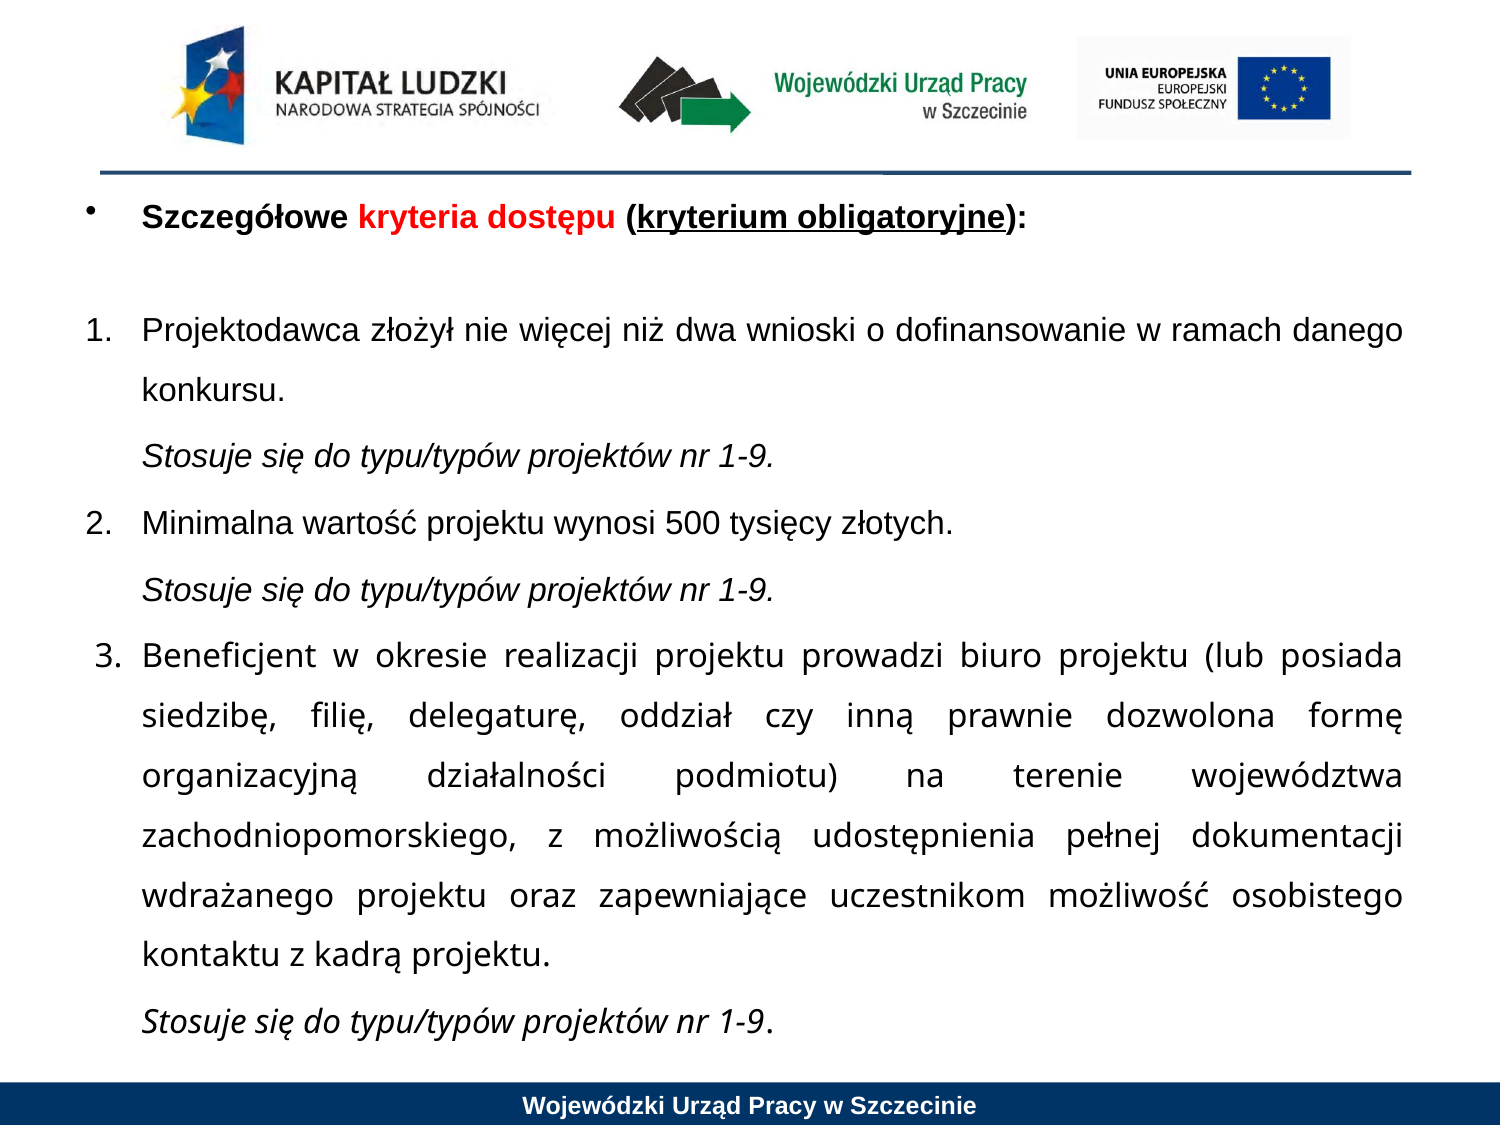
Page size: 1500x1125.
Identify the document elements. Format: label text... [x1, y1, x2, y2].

picture [159, 24, 1353, 149]
list Szczegółowe kryteria dostępu (kryterium obligatoryjne): Projektodawca złożył nie więcej niż dwa wnioski o dofinansowanie w ramach danego konkursu. Stosuje się do typu/typów projektów nr 1-9. Minimalna wartość projektu wynosi 500 tysięcy złotych. Stosuje się do typu/typów projektów nr 1-9. 3. Beneficjent w okresie realizacji projektu prowadzi biuro projektu (lub posiada siedzibę, filię, delegaturę, oddział czy inną prawnie dozwolona formę organizacyjną działalności podmiotu) na terenie województwa zachodniopomorskiego, z możliwością udostępnienia pełnej dokumentacji wdrażanego projektu oraz zapewniające uczestnikom możliwość osobistego kontaktu z kadrą projektu. Stosuje się do typu/typów projektów nr 1-9. [70, 187, 1421, 1059]
